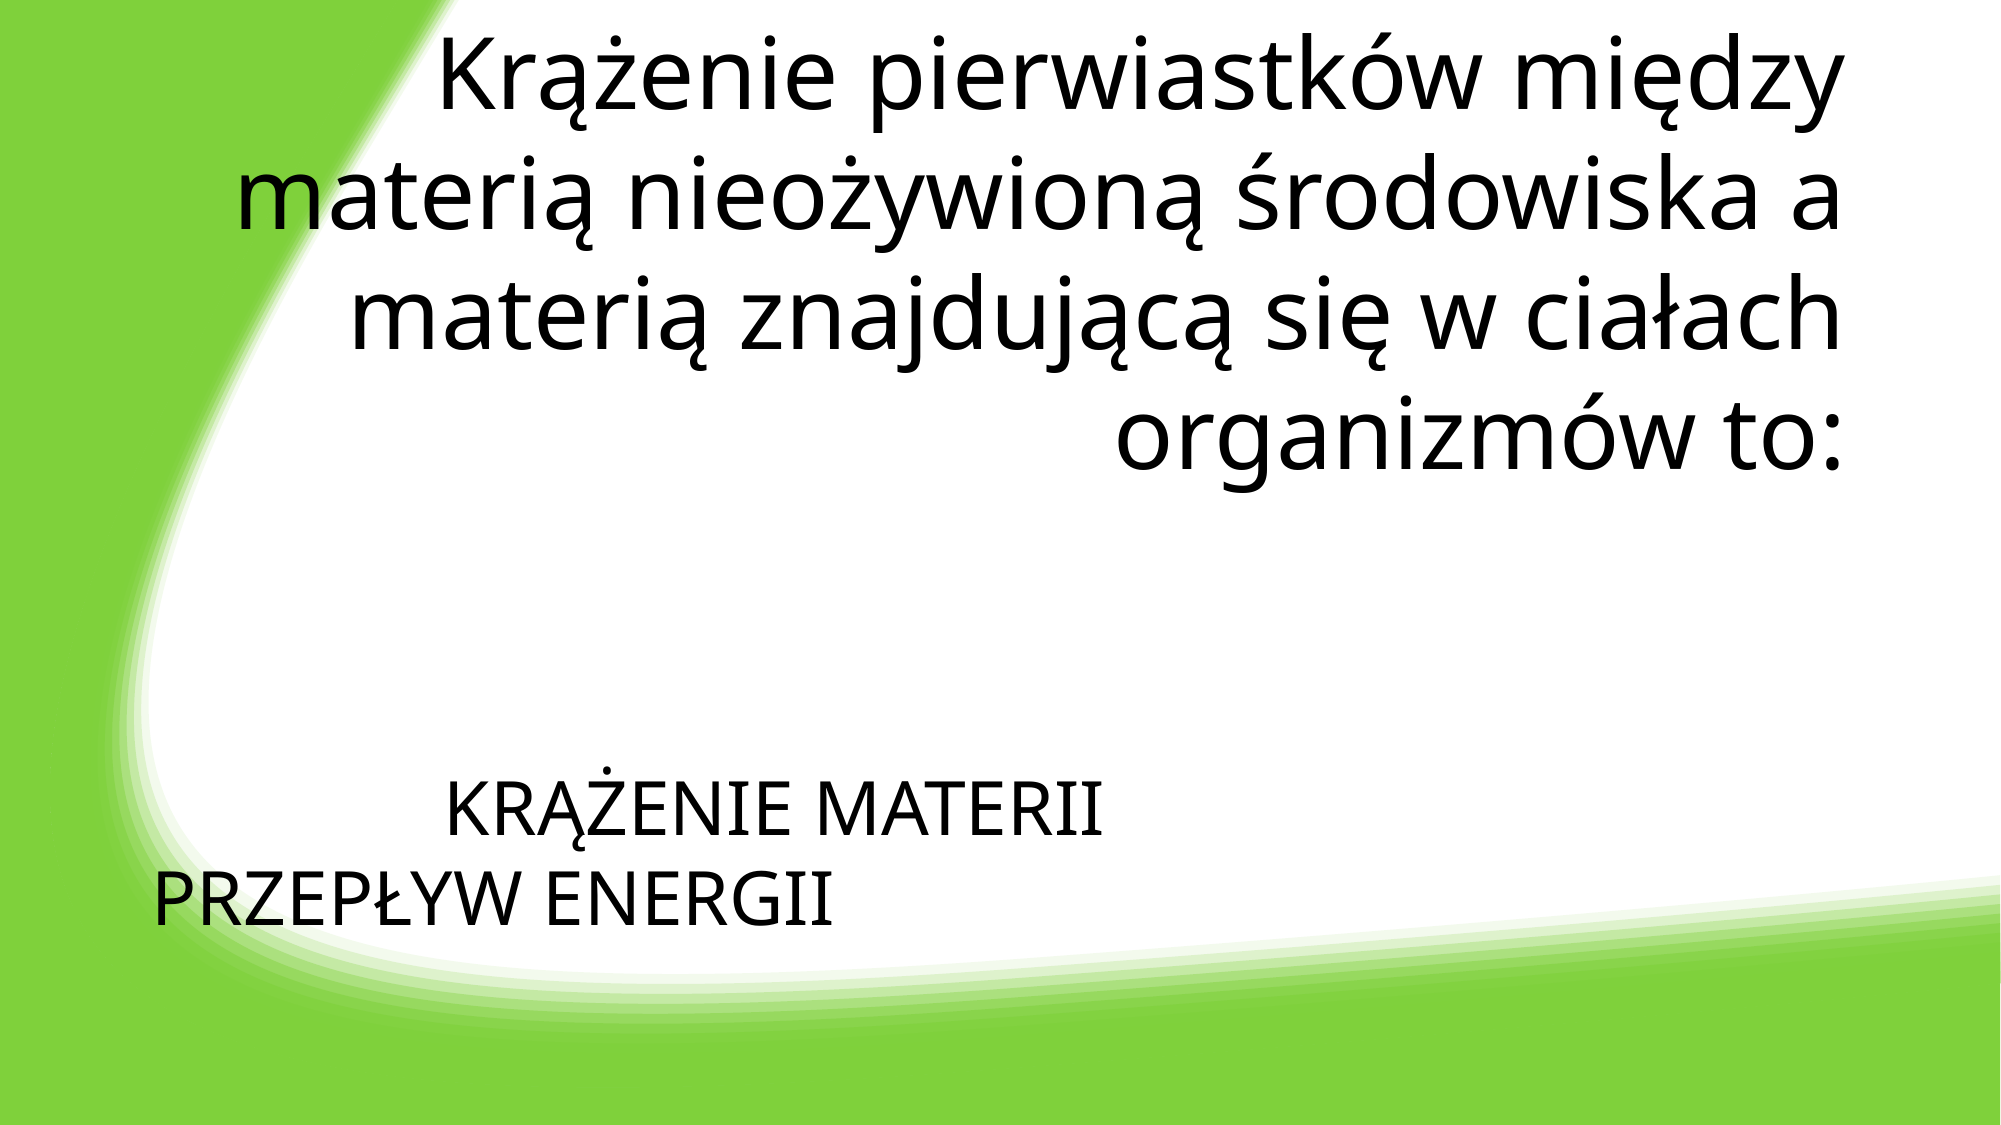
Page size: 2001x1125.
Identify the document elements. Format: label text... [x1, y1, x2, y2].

list KRĄŻENIE MATERII PRZEPŁYW ENERGII [136, 752, 1862, 999]
title Krążenie pierwiastków między materią nieożywioną środowiska a materią znajdującą się w ciałach organizmów to: [94, 65, 1862, 497]
